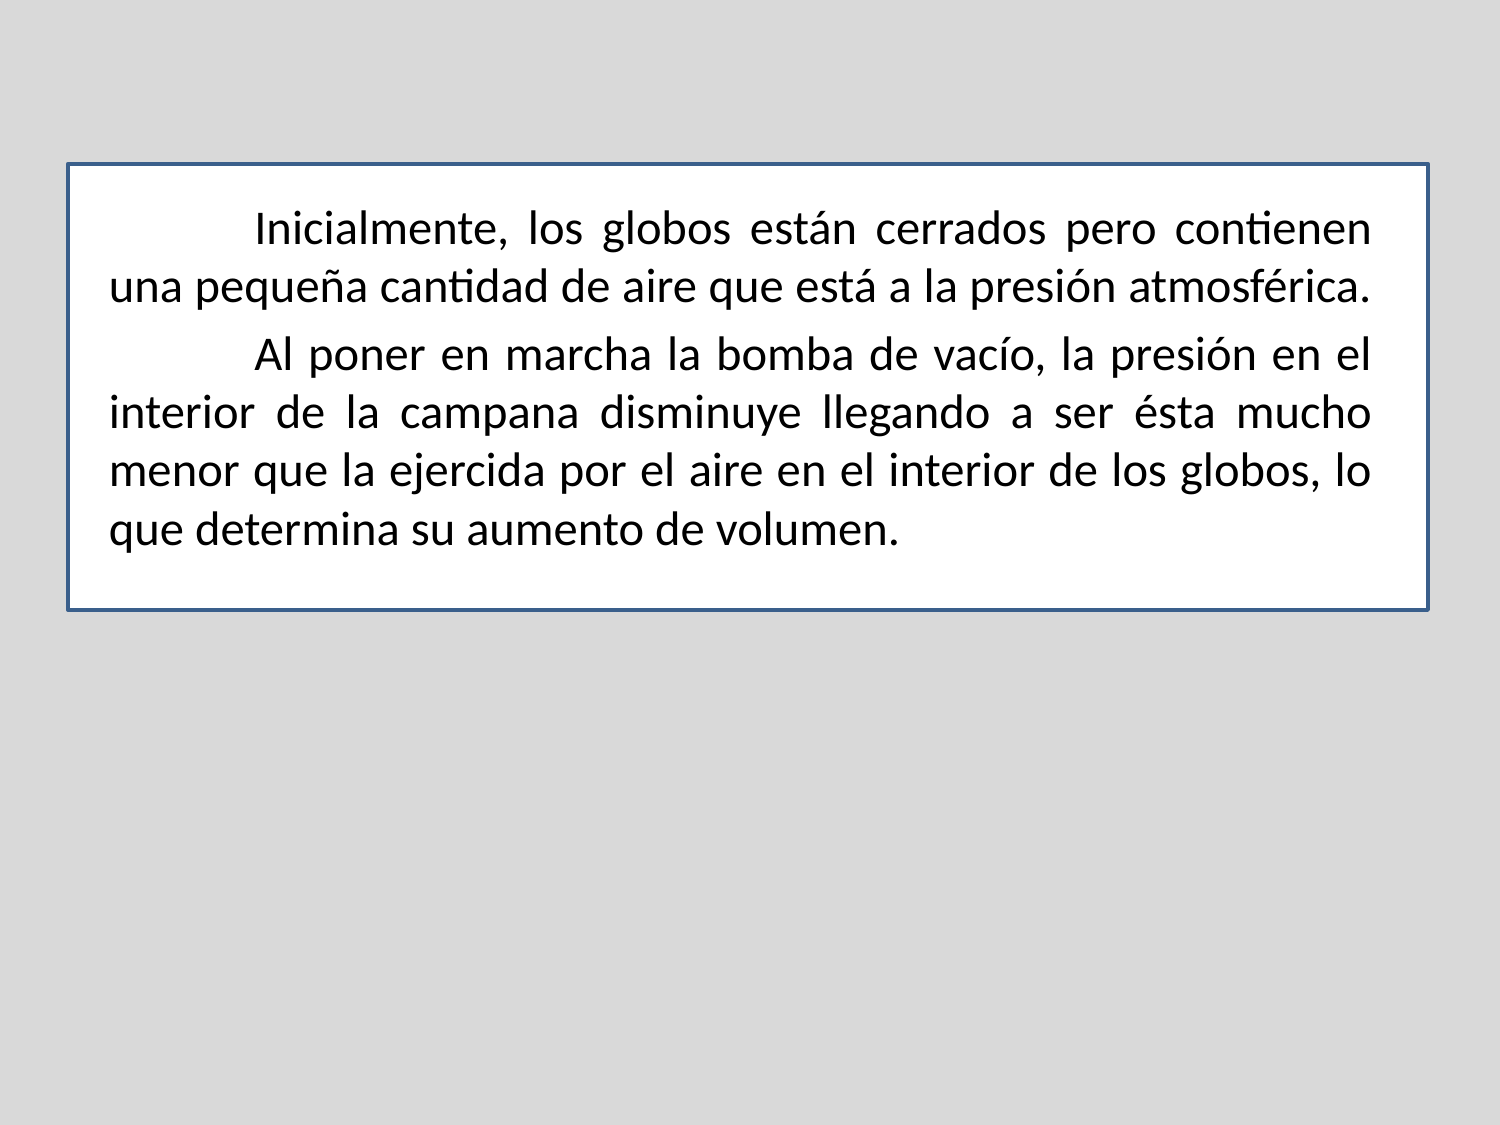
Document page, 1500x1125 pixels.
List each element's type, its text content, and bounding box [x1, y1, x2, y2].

list Inicialmente, los globos están cerrados pero contienen una pequeña cantidad de aire que está a la presión atmosférica. Al poner en marcha la bomba de vacío, la presión en el interior de la campana disminuye llegando a ser ésta mucho menor que la ejercida por el aire en el interior de los globos, lo que determina su aumento de volumen. [94, 188, 1388, 578]
text_box [66, 162, 1430, 612]
